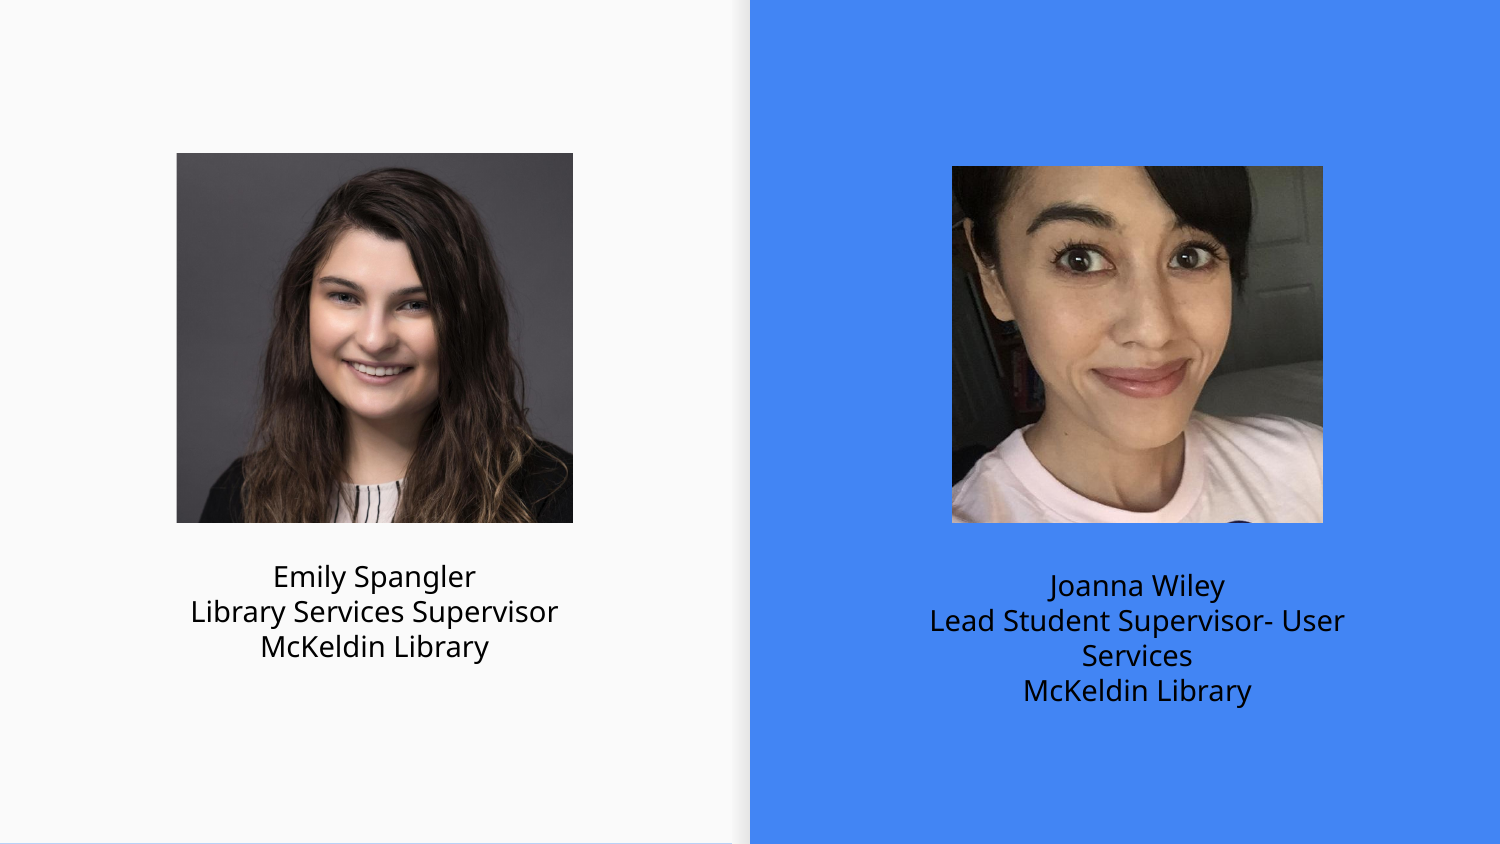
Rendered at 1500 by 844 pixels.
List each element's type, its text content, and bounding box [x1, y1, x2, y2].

picture [176, 152, 574, 524]
picture [952, 166, 1324, 524]
text_box Joanna Wiley Lead Student Supervisor- User Services McKeldin Library [898, 552, 1377, 725]
text_box Emily Spangler Library Services Supervisor McKeldin Library [166, 543, 583, 681]
